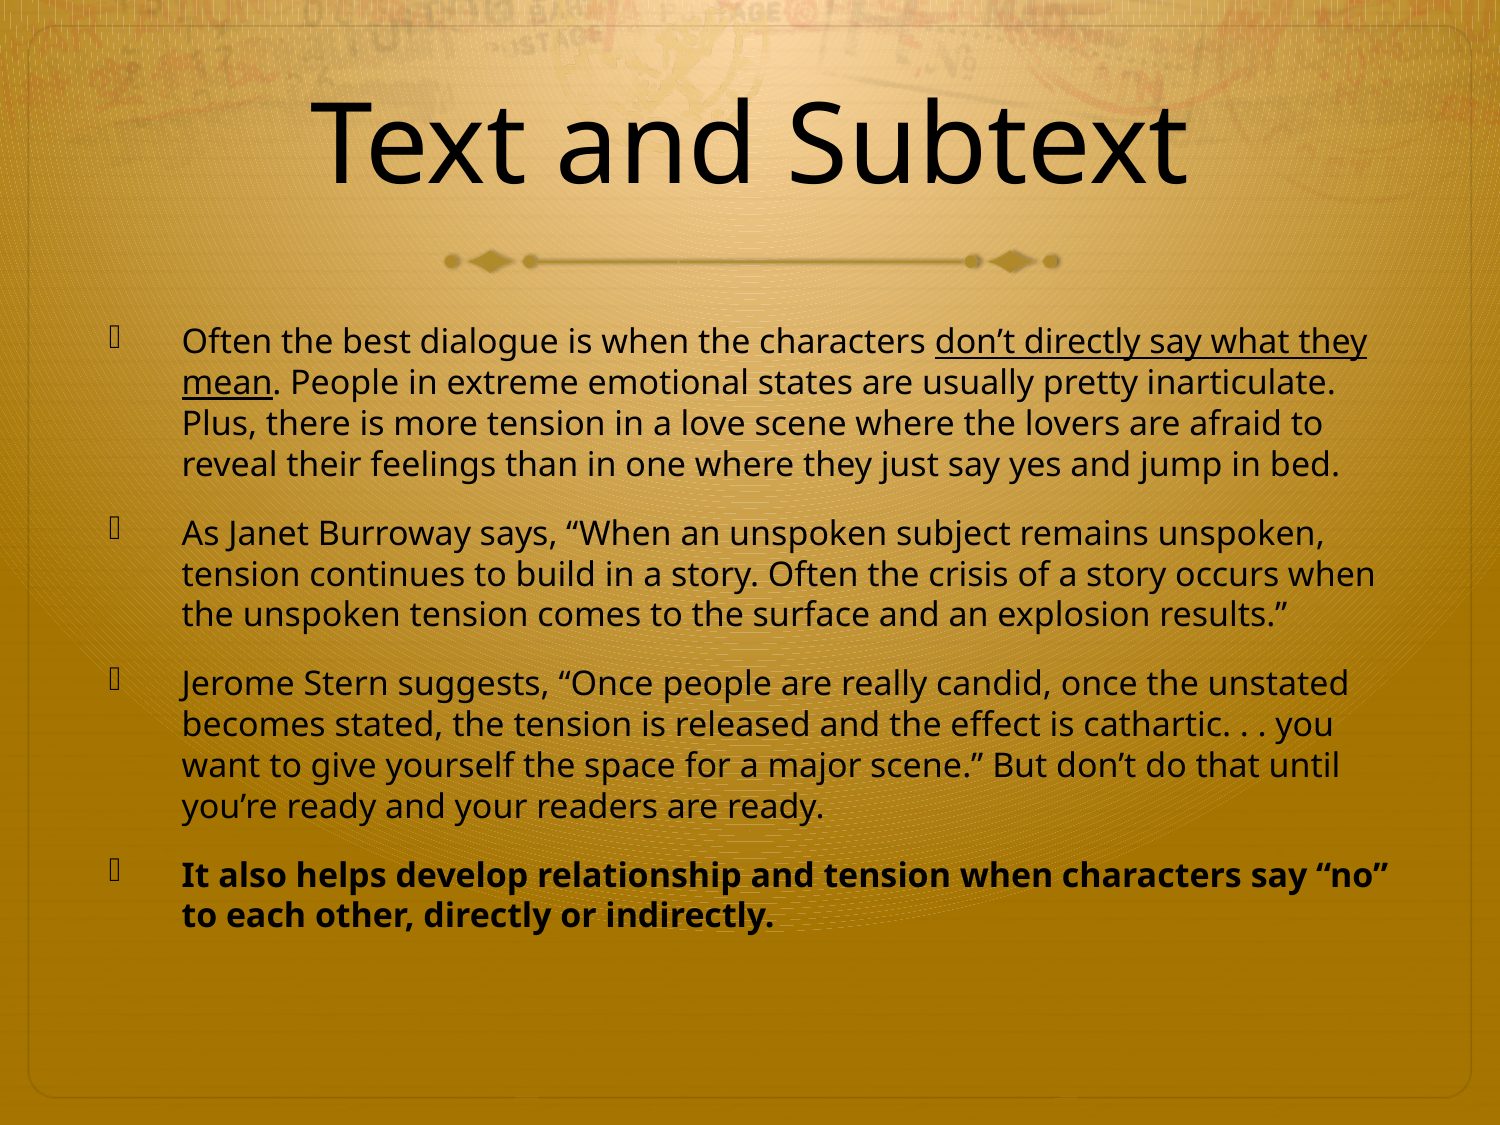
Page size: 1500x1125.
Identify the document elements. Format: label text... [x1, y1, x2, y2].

title Text and Subtext [93, 45, 1407, 233]
picture [0, 0, 1500, 1125]
list Often the best dialogue is when the characters don’t directly say what they mean. People in extreme emotional states are usually pretty inarticulate. Plus, there is more tension in a love scene where the lovers are afraid to reveal their feelings than in one where they just say yes and jump in bed. As Janet Burroway says, “When an unspoken subject remains unspoken, tension continues to build in a story. Often the crisis of a story occurs when the unspoken tension comes to the surface and an explosion results.” Jerome Stern suggests, “Once people are really candid, once the unstated becomes stated, the tension is released and the effect is cathartic. . . you want to give yourself the space for a major scene.” But don’t do that until you’re ready and your readers are ready. It also helps develop relationship and tension when characters say “no” to each other, directly or indirectly. [93, 312, 1407, 988]
